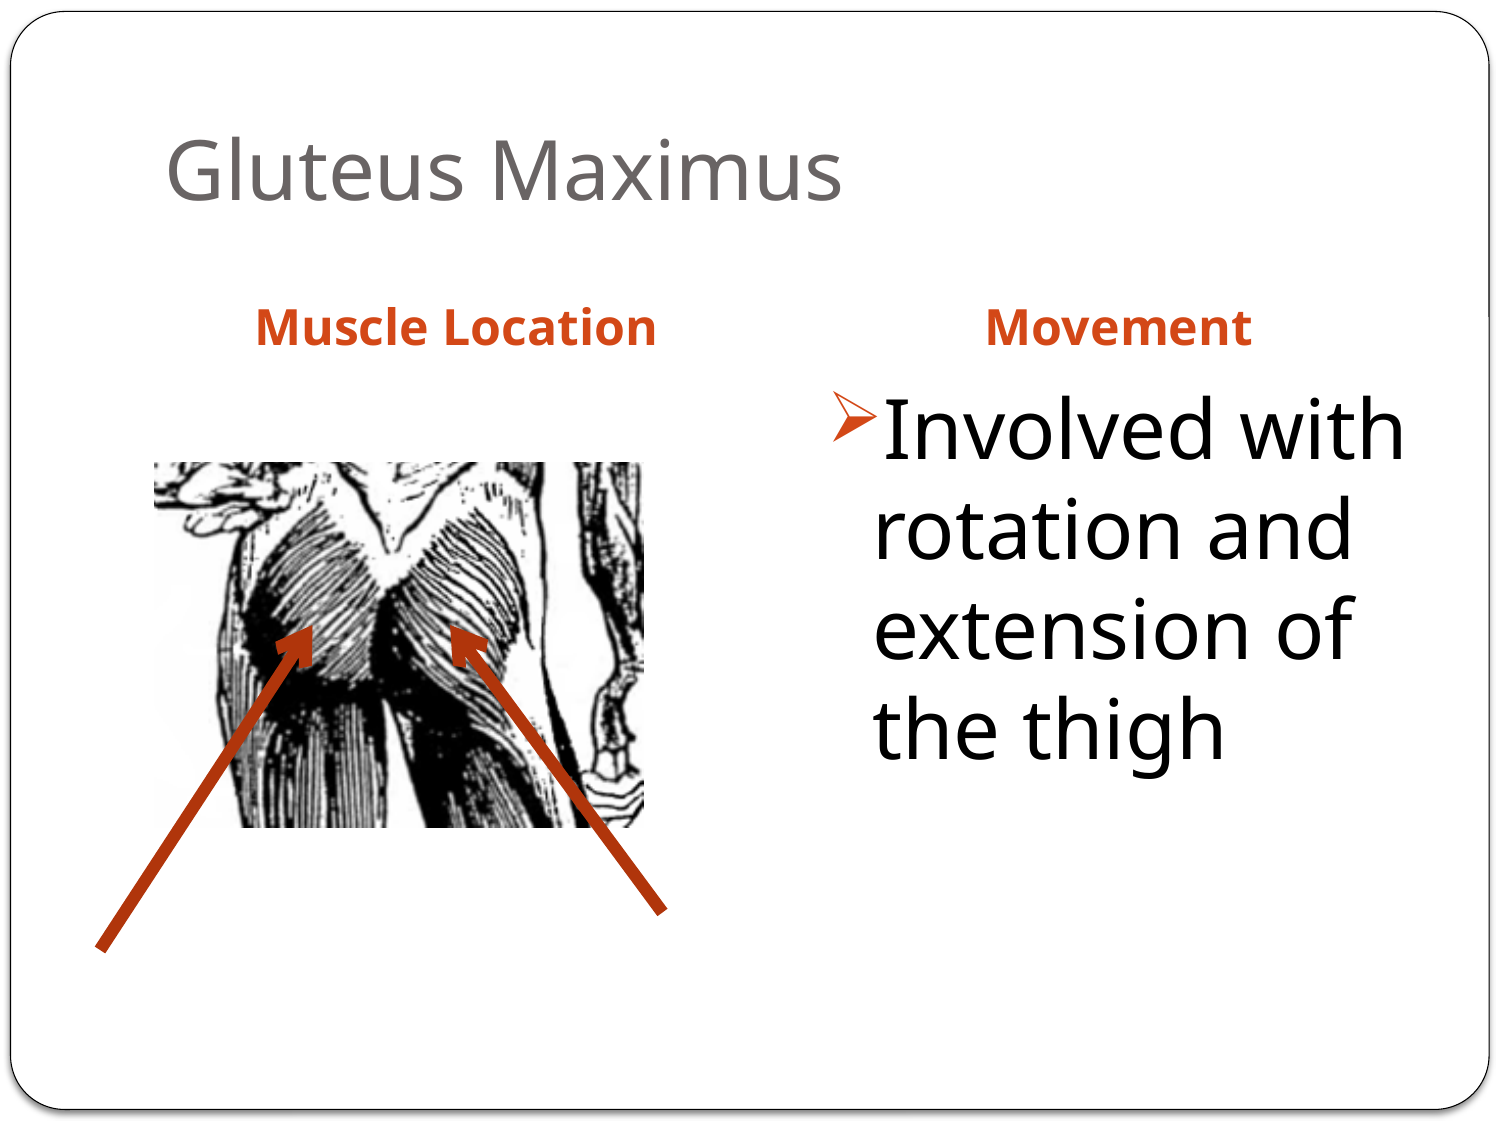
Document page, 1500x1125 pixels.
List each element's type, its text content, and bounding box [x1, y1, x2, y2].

list Movement [811, 236, 1426, 364]
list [154, 462, 644, 828]
list Muscle Location [149, 236, 763, 364]
title Gluteus Maximus [150, 44, 1425, 233]
list Involved with rotation and extension of the thigh [812, 368, 1425, 1007]
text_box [449, 624, 663, 913]
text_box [99, 624, 313, 951]
